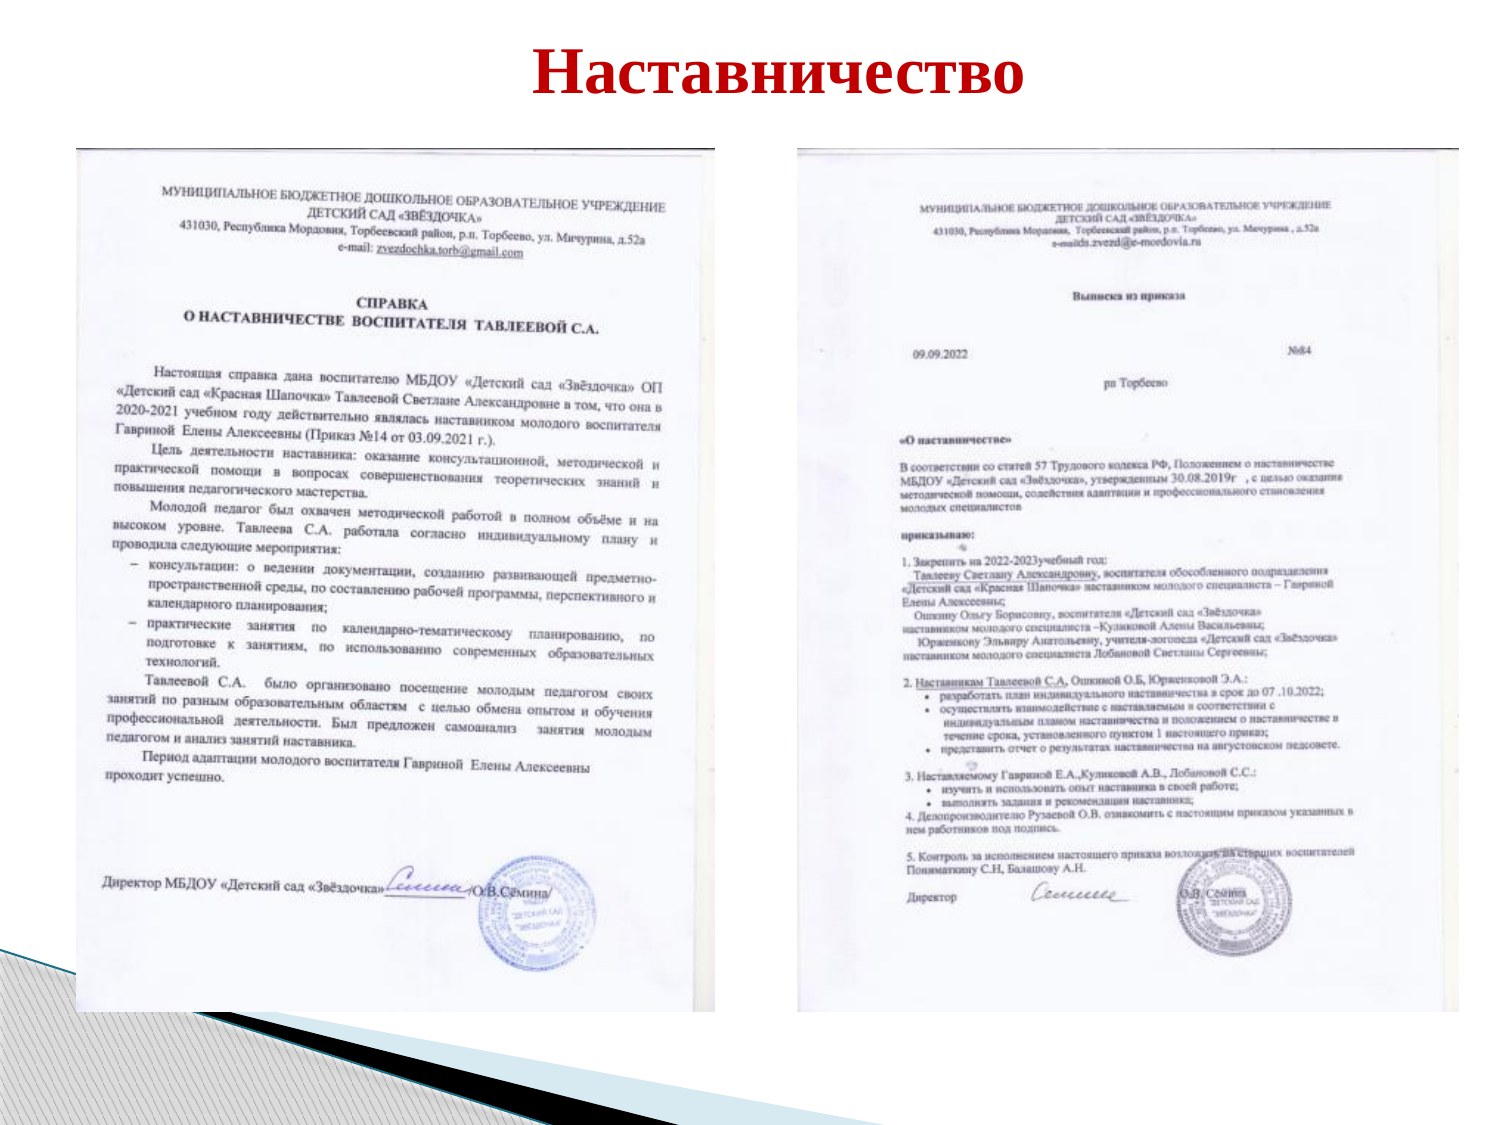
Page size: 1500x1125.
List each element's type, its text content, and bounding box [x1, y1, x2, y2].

picture [796, 148, 1459, 1012]
text_box Наставничество [395, 19, 1164, 114]
picture [76, 148, 715, 1012]
